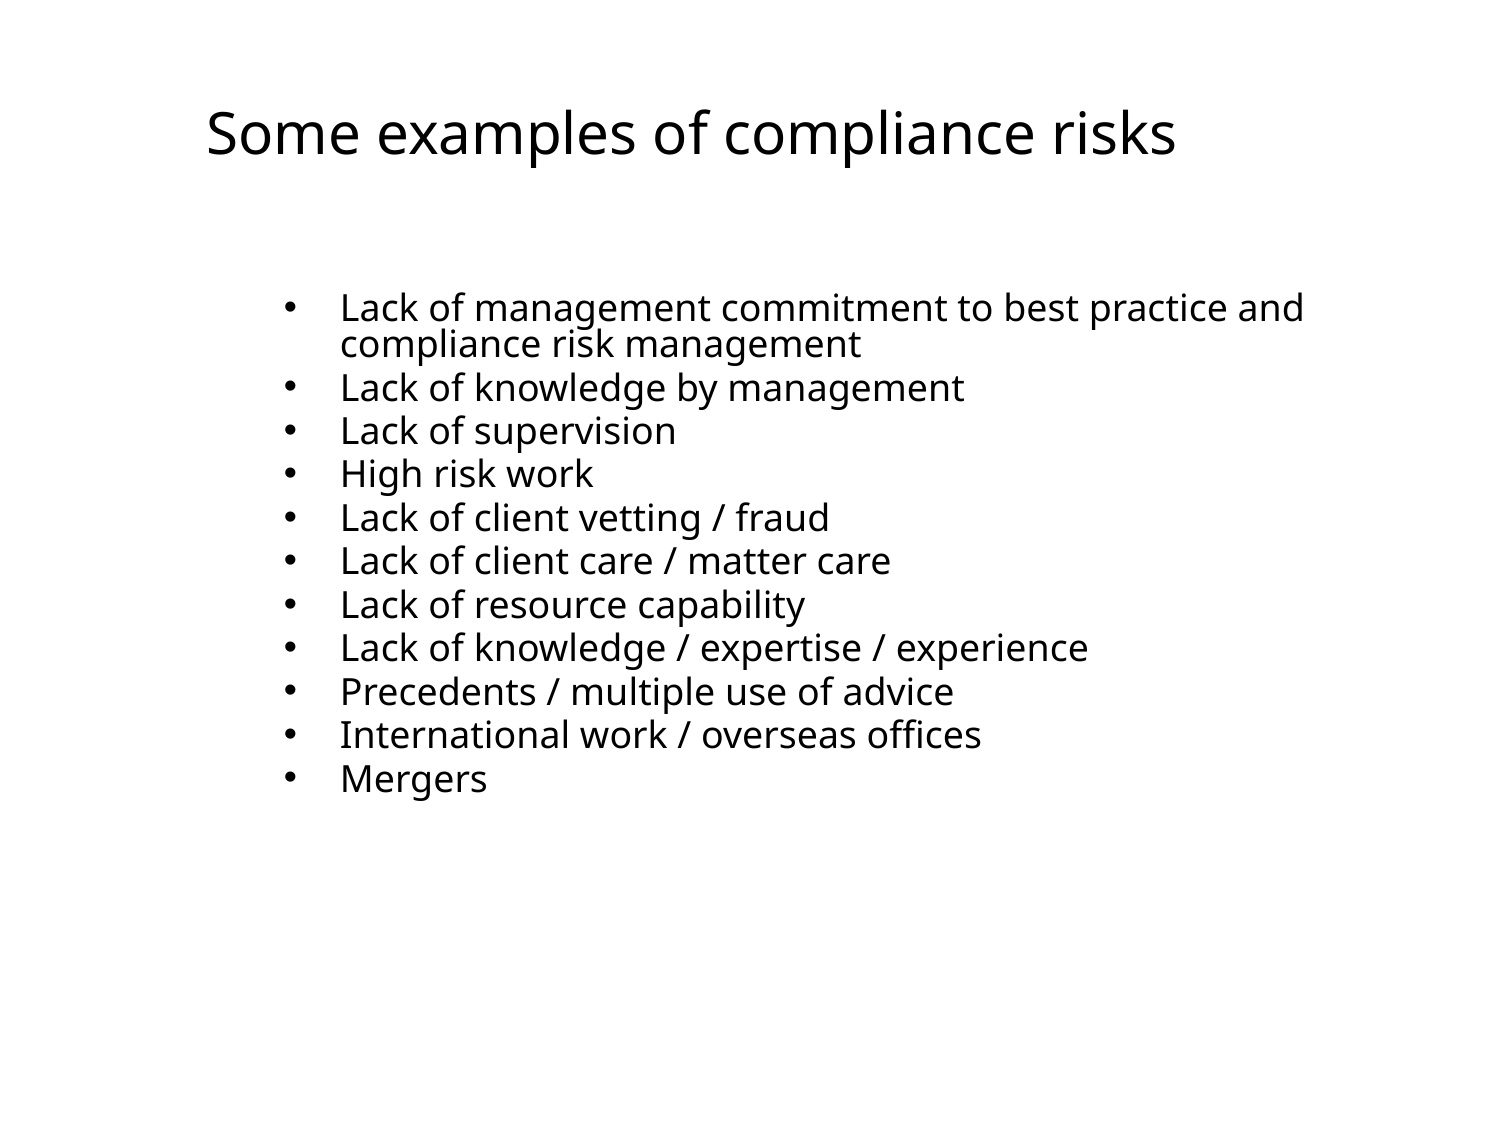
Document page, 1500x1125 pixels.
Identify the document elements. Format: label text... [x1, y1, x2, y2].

title Some examples of compliance risks [191, 77, 1388, 186]
list Lack of management commitment to best practice and compliance risk management Lack of knowledge by management Lack of supervision High risk work Lack of client vetting / fraud Lack of client care / matter care Lack of resource capability Lack of knowledge / expertise / experience Precedents / multiple use of advice International work / overseas offices Mergers [268, 232, 1388, 940]
